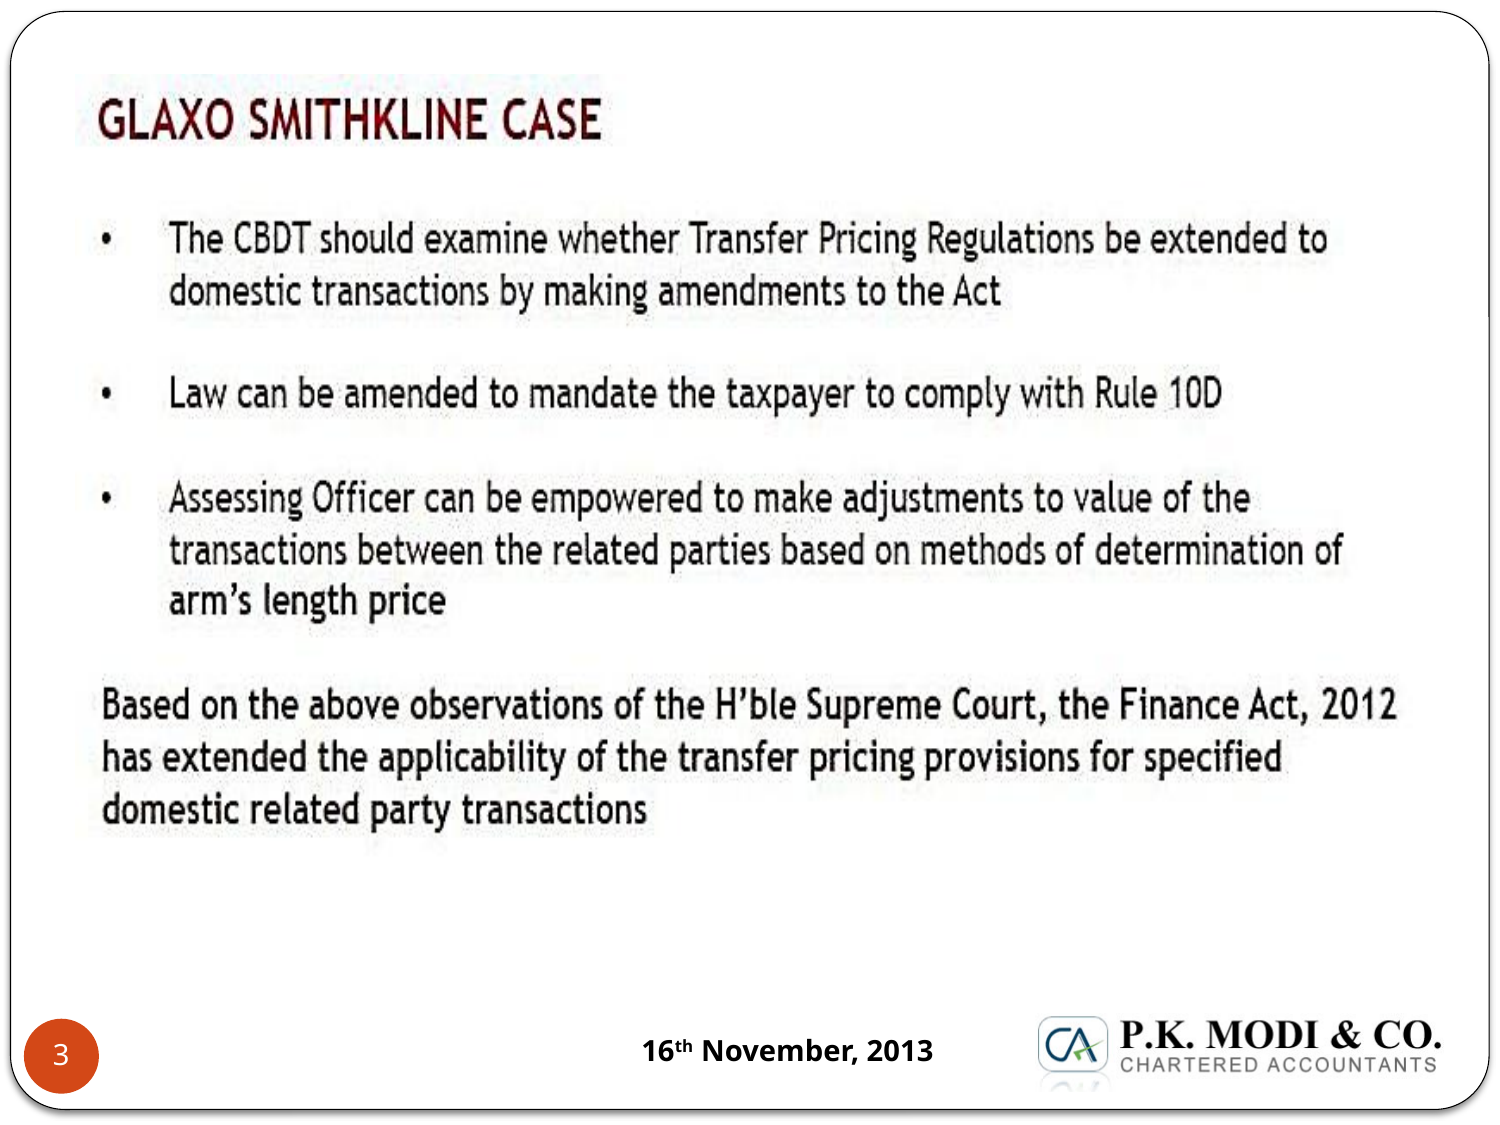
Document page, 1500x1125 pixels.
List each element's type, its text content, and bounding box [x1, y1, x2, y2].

picture [74, 74, 1413, 913]
picture [1024, 999, 1451, 1092]
text_box 16th November, 2013 [562, 1012, 1013, 1088]
slide_number 3 [23, 1018, 99, 1094]
